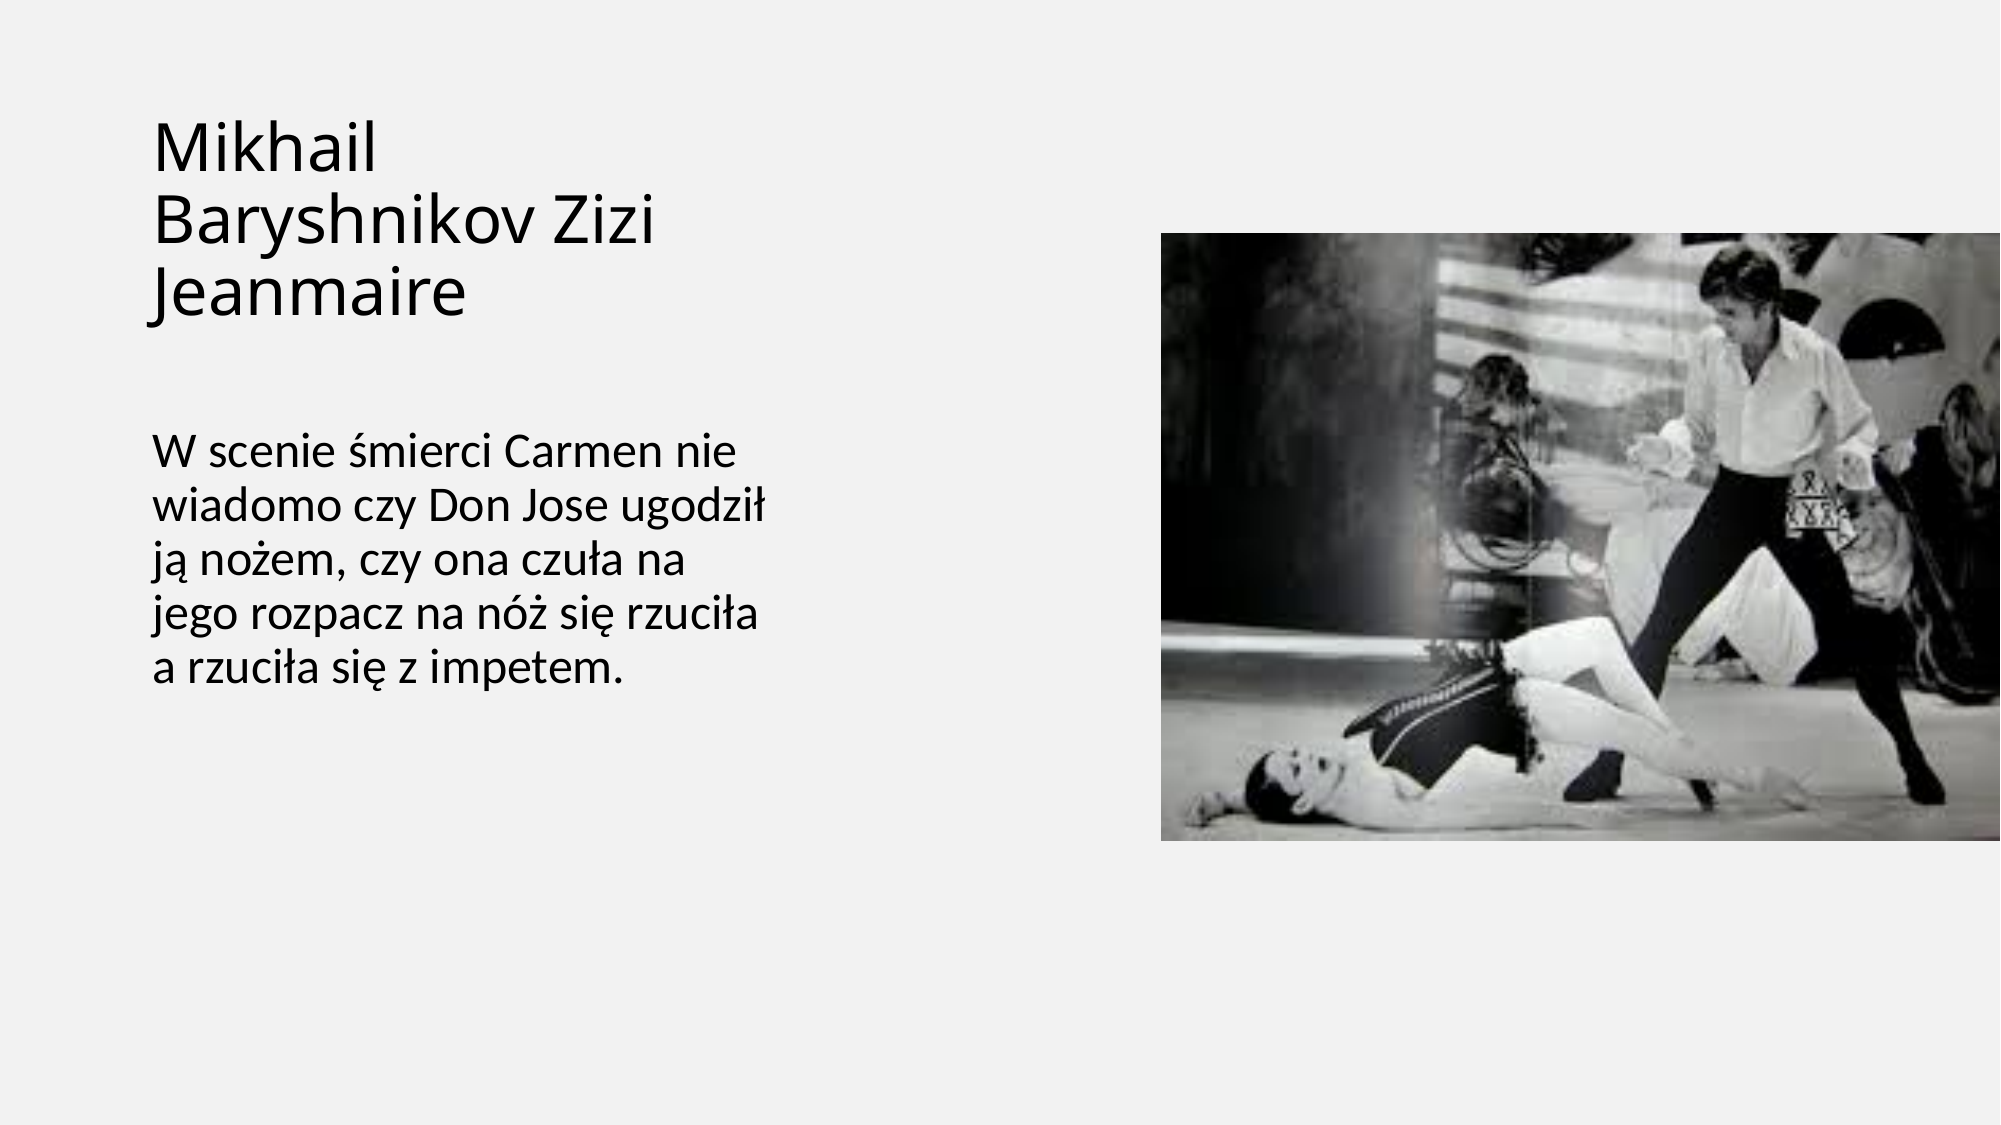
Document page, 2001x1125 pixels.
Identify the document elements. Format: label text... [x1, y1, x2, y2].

title Mikhail Baryshnikov Zizi Jeanmaire [137, 75, 783, 338]
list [1161, 233, 2000, 841]
list W scenie śmierci Carmen nie wiadomo czy Don Jose ugodził ją nożem, czy ona czuła na jego rozpacz na nóż się rzuciła a rzuciła się z impetem. [137, 417, 783, 963]
